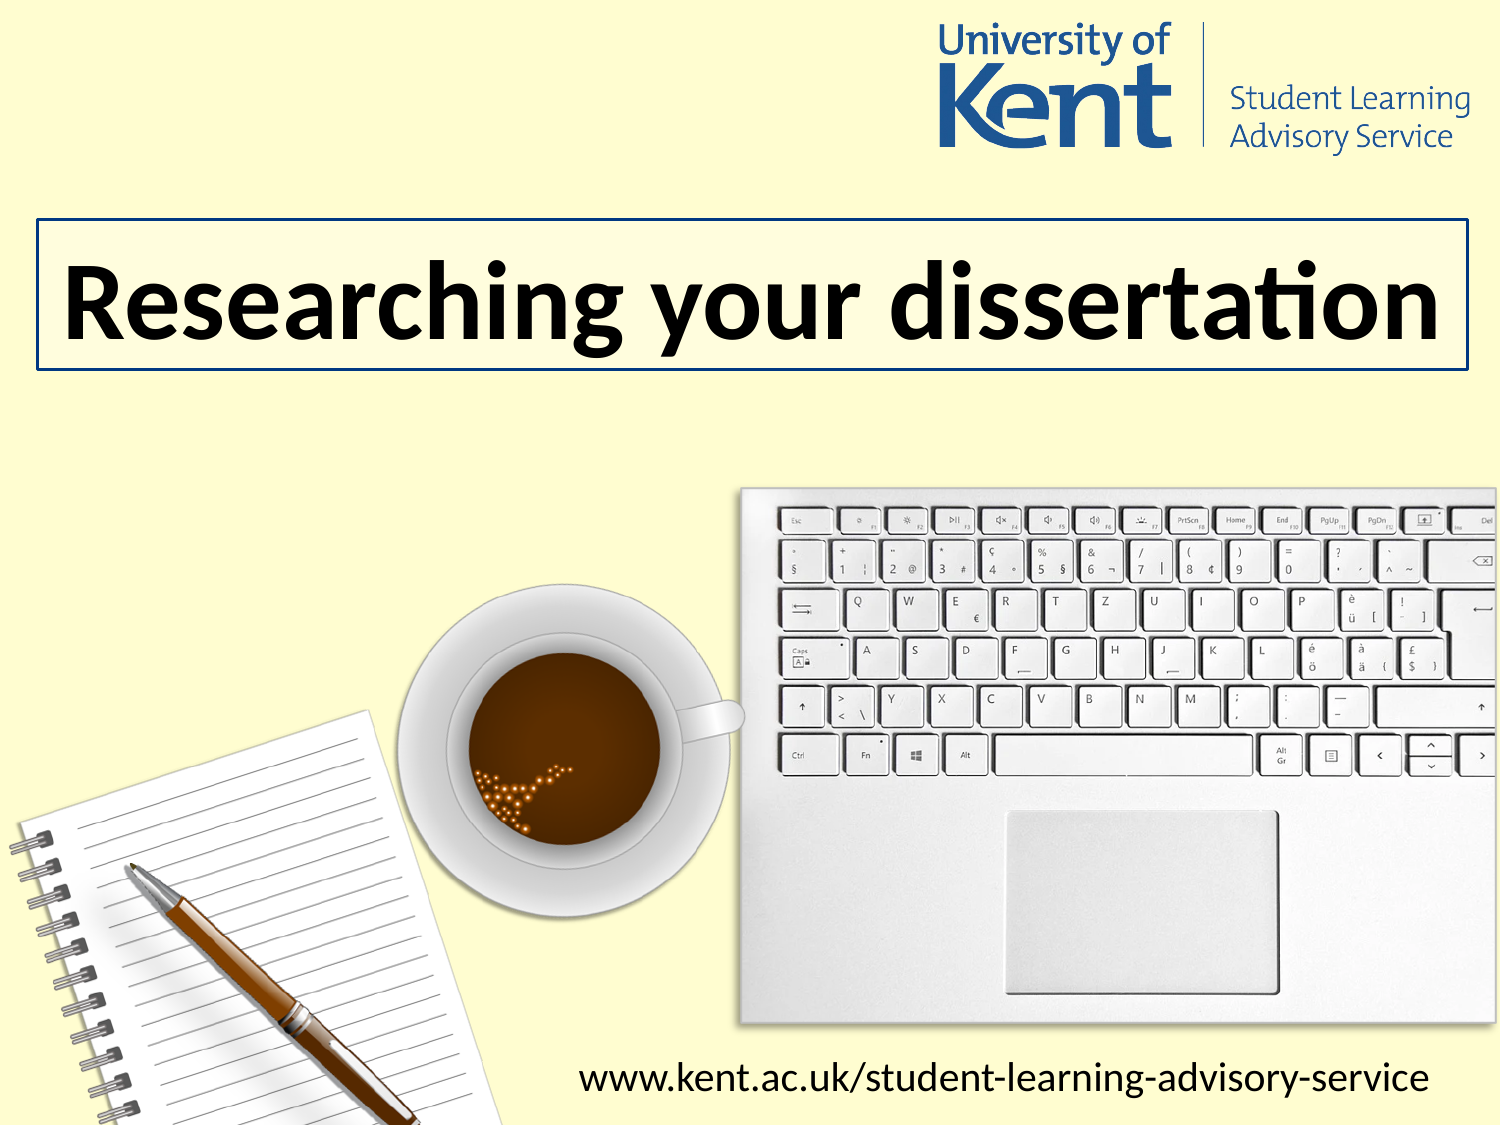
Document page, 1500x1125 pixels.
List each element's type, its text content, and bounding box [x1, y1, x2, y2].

text_box Researching your dissertation [37, 219, 1468, 370]
picture [0, 483, 1500, 1125]
picture [912, 0, 1500, 178]
